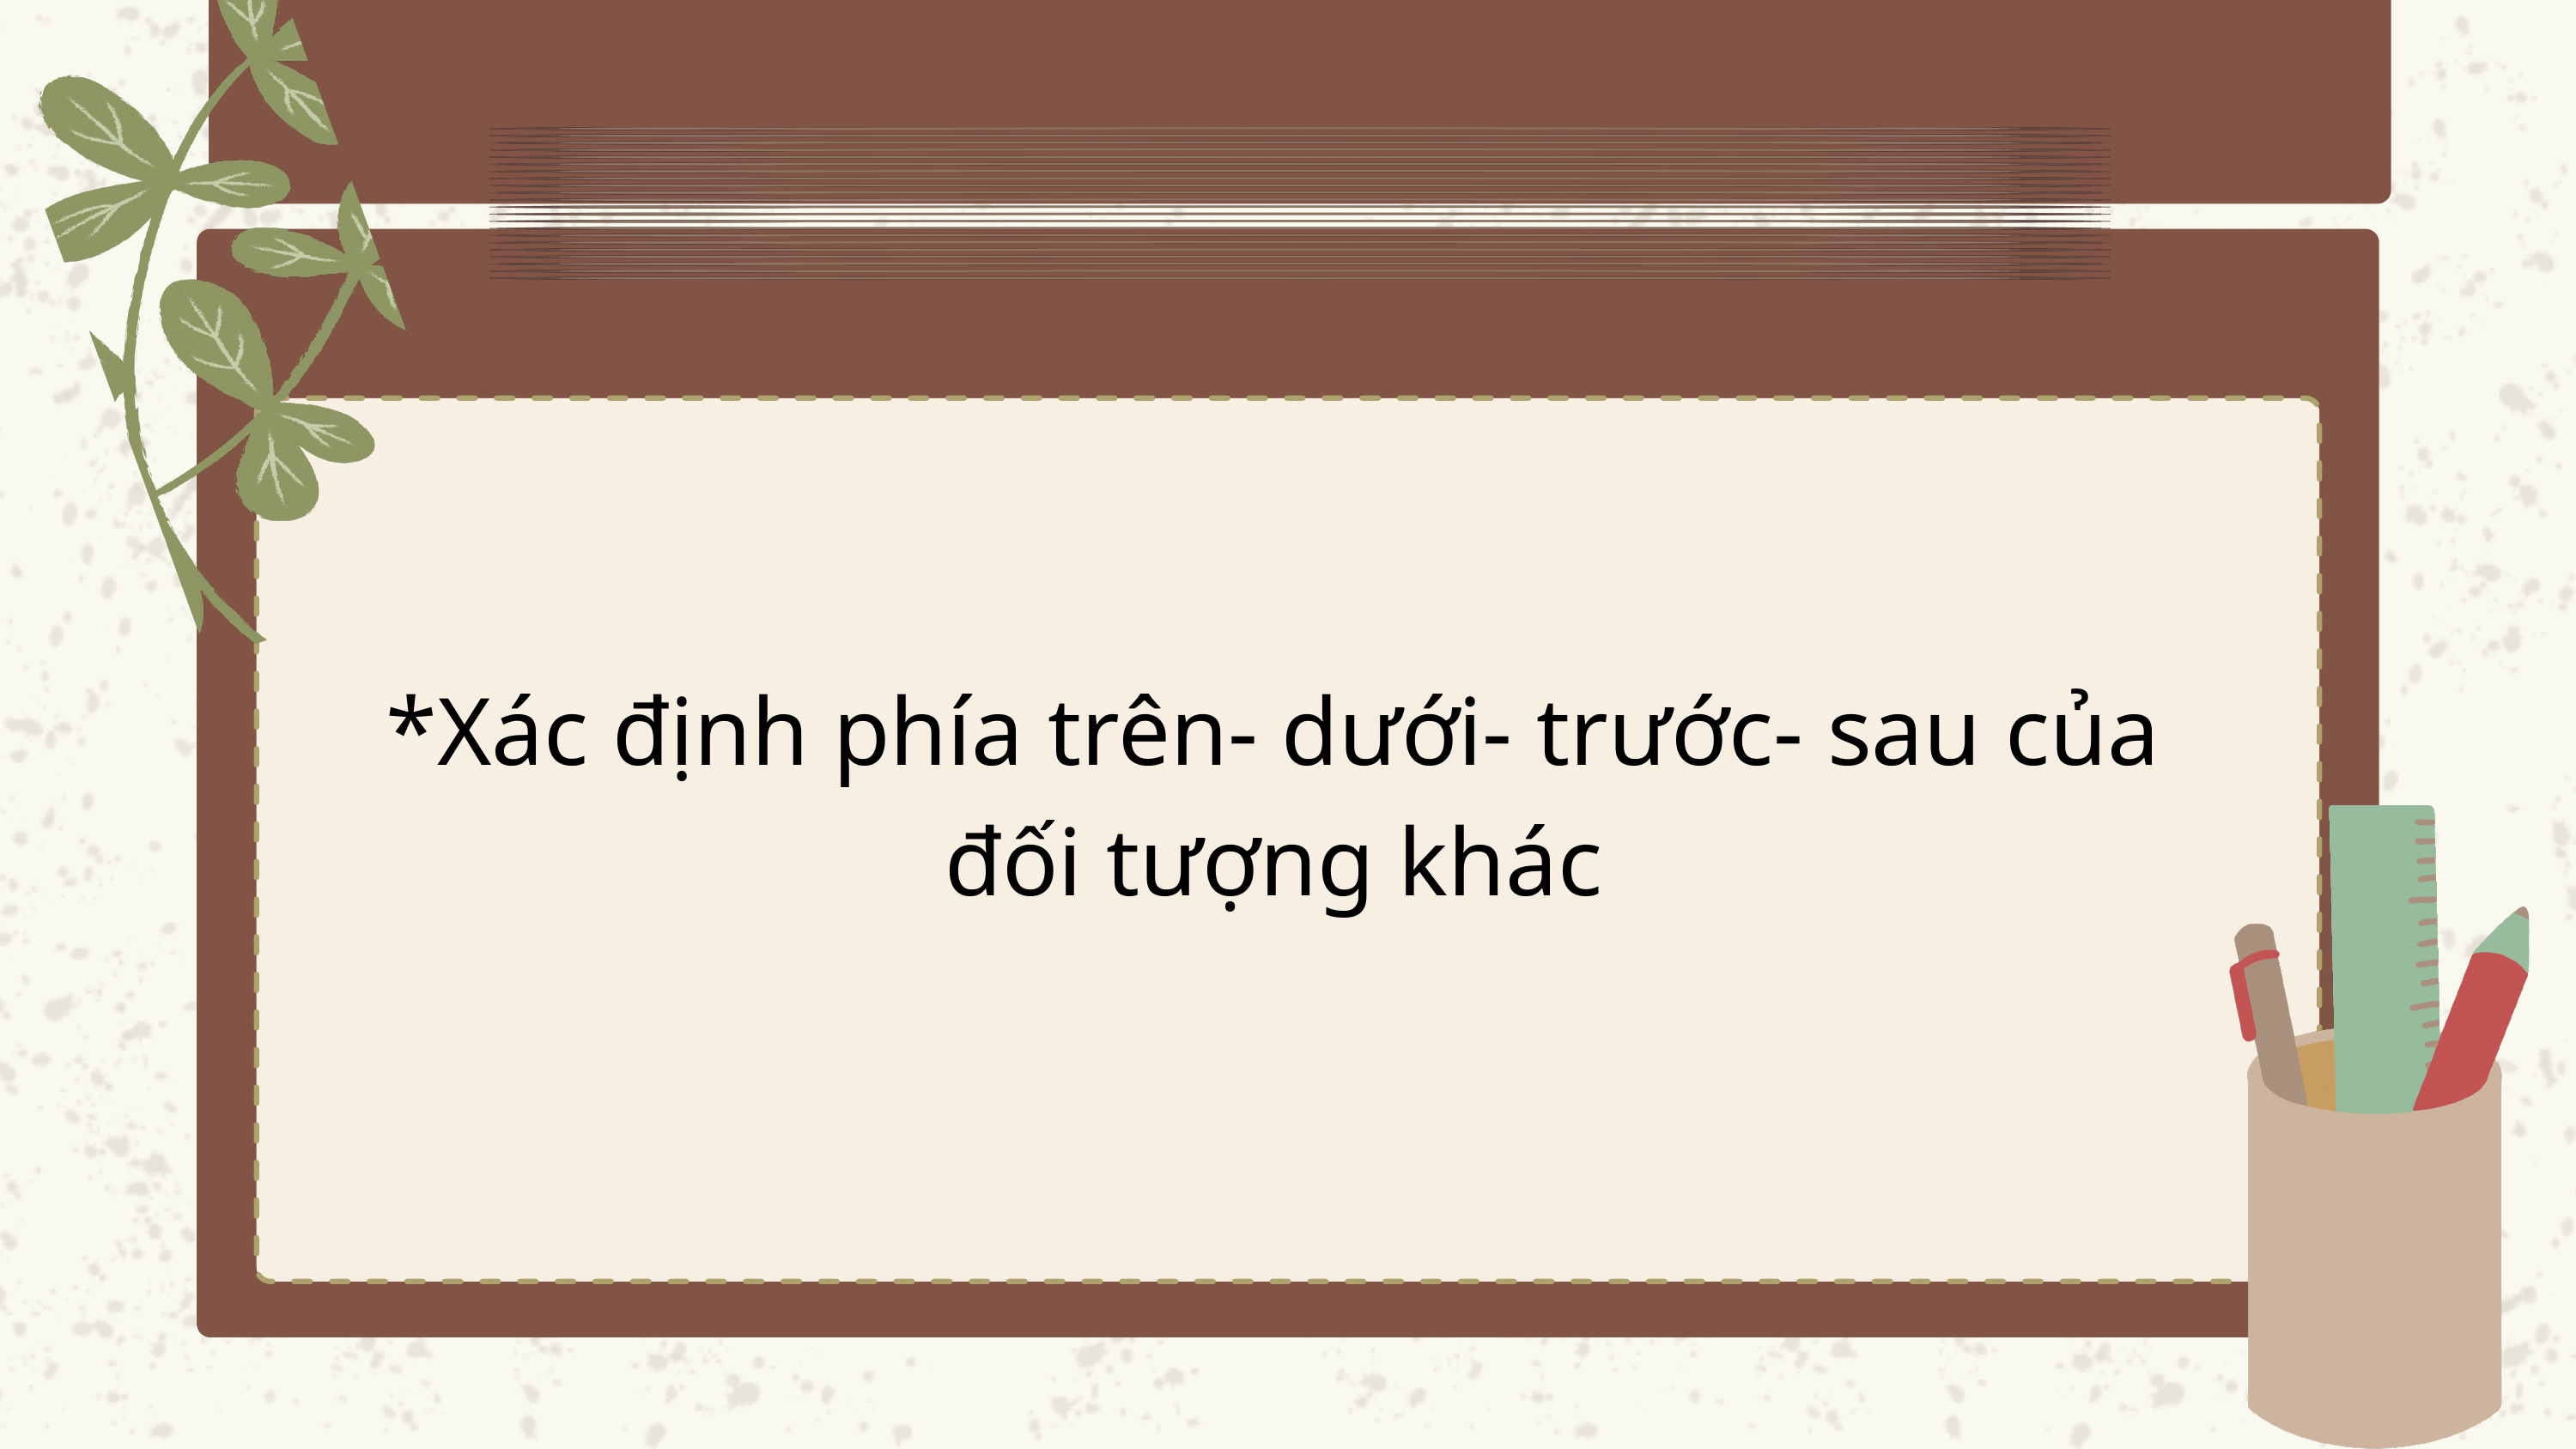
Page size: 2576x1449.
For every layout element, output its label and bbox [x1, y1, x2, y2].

text_box [0, 4, 2576, 1449]
text_box [256, 397, 2320, 1282]
text_box [208, 0, 2391, 204]
text_box [196, 228, 2379, 1338]
